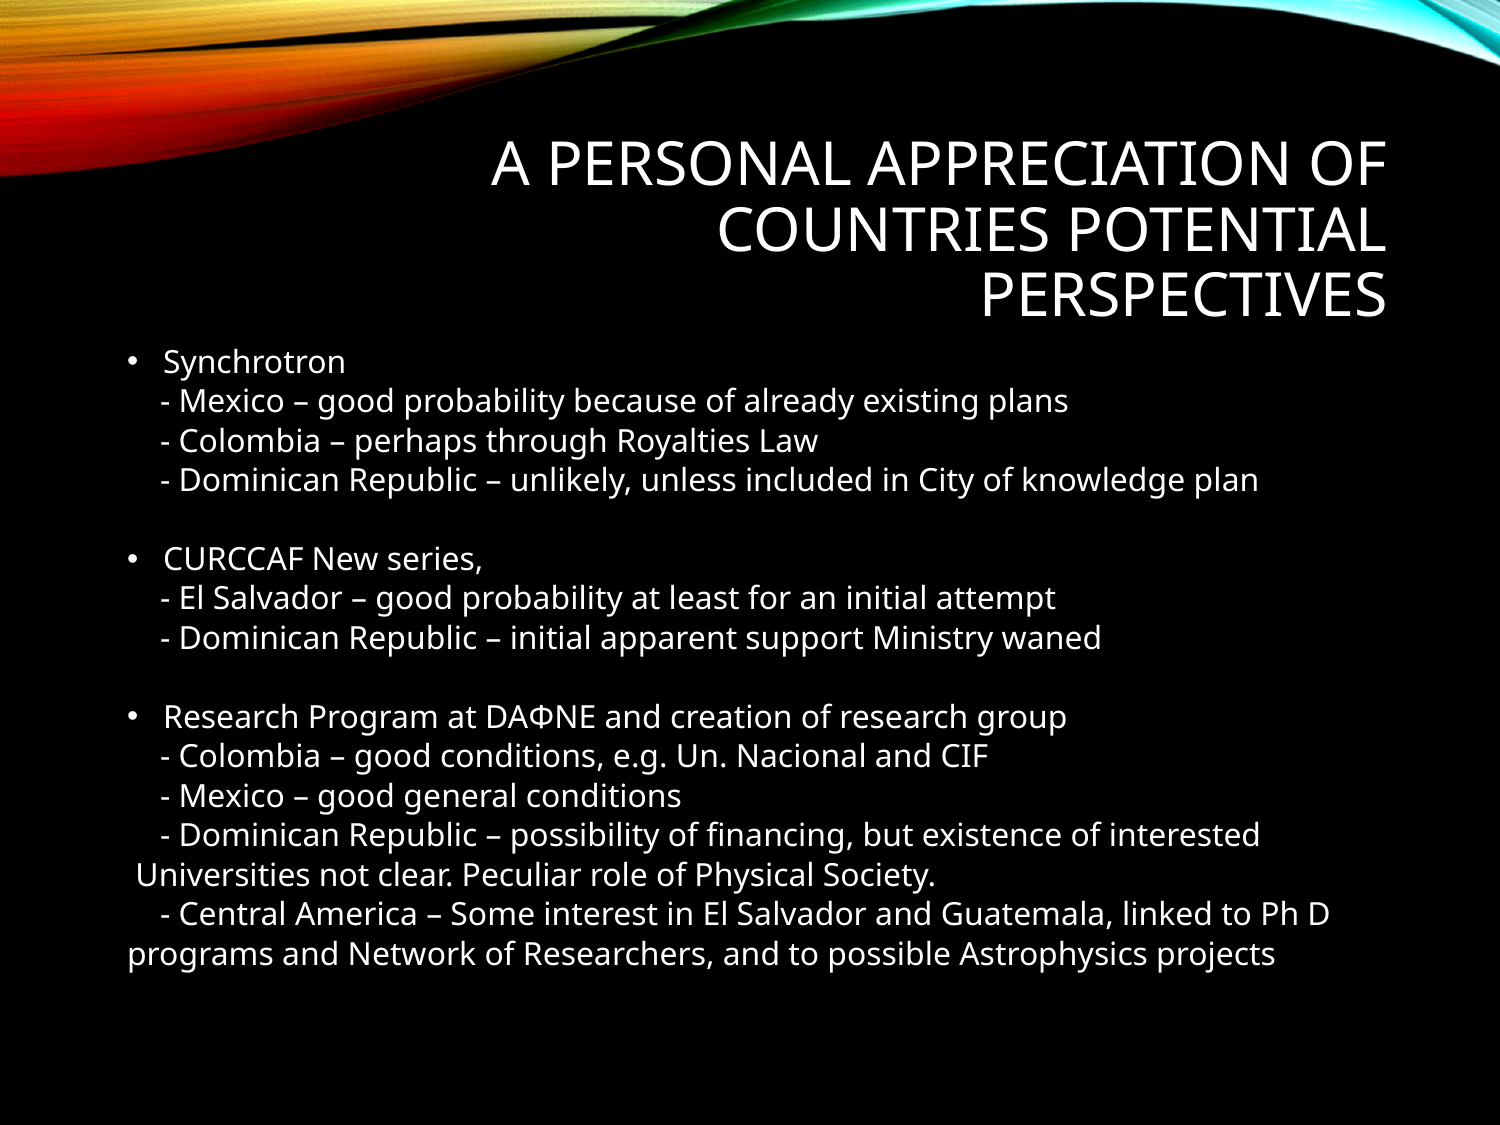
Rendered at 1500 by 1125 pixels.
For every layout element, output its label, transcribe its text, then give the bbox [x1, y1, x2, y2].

picture [0, 0, 1500, 178]
list Synchrotron - Mexico – good probability because of already existing plans - Colombia – perhaps through Royalties Law - Dominican Republic – unlikely, unless included in City of knowledge plan CURCCAF New series, - El Salvador – good probability at least for an initial attempt - Dominican Republic – initial apparent support Ministry waned Research Program at DAΦNE and creation of research group - Colombia – good conditions, e.g. Un. Nacional and CIF - Mexico – good general conditions - Dominican Republic – possibility of financing, but existence of interested Universities not clear. Peculiar role of Physical Society. - Central America – Some interest in El Salvador and Guatemala, linked to Ph D programs and Network of Researchers, and to possible Astrophysics projects [112, 338, 1462, 1073]
title A personal appreciation of countries potential perspectives [356, 125, 1403, 338]
